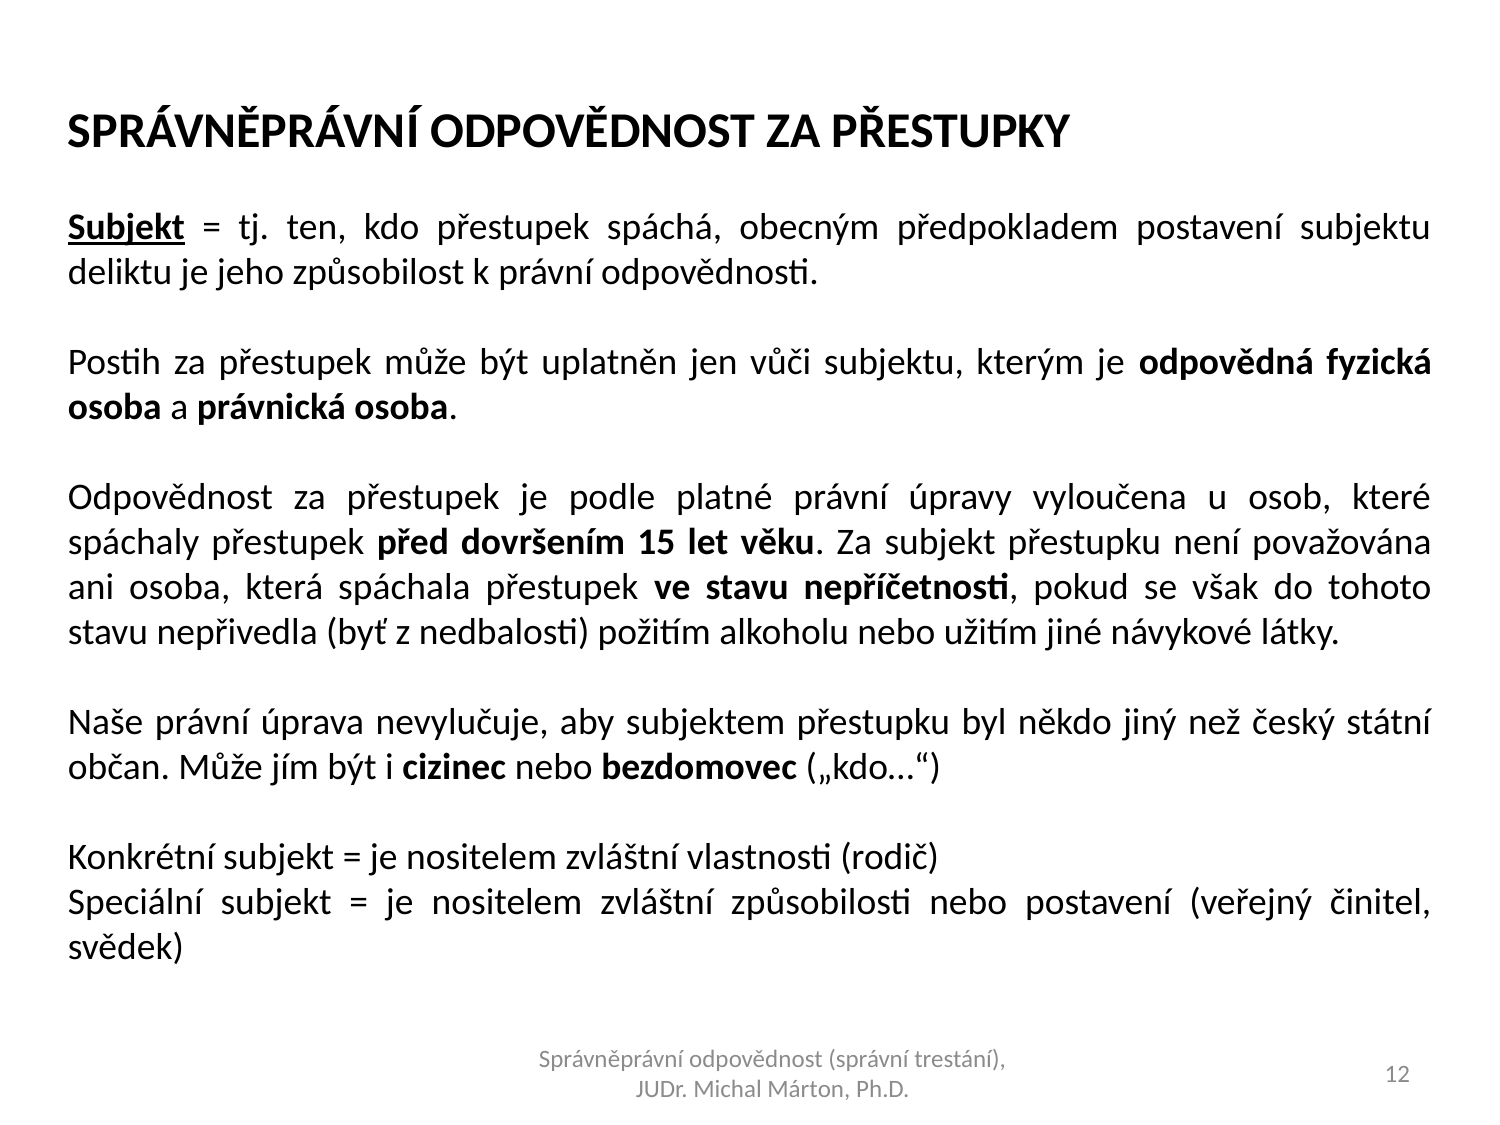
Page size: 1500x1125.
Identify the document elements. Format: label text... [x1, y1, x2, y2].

footer Správněprávní odpovědnost (správní trestání), JUDr. Michal Márton, Ph.D. [512, 1042, 1034, 1103]
slide_number 12 [1074, 1042, 1425, 1103]
text_box SPRÁVNĚPRÁVNÍ ODPOVĚDNOST ZA PŘESTUPKY Subjekt = tj. ten, kdo přestupek spáchá, obecným předpokladem postavení subjektu deliktu je jeho způsobilost k právní odpovědnosti. Postih za přestupek může být uplatněn jen vůči subjektu, kterým je odpovědná fyzická osoba a právnická osoba. Odpovědnost za přestupek je podle platné právní úpravy vyloučena u osob, které spáchaly přestupek před dovršením 15 let věku. Za subjekt přestupku není považována ani osoba, která spáchala přestupek ve stavu nepříčetnosti, pokud se však do tohoto stavu nepřivedla (byť z nedbalosti) požitím alkoholu nebo užitím jiné návykové látky. Naše právní úprava nevylučuje, aby subjektem přestupku byl někdo jiný než český státní občan. Může jím být i cizinec nebo bezdomovec („kdo…“) Konkrétní subjekt = je nositelem zvláštní vlastnosti (rodič) Speciální subjekt = je nositelem zvláštní způsobilosti nebo postavení (veřejný činitel, svědek) [53, 89, 1447, 975]
